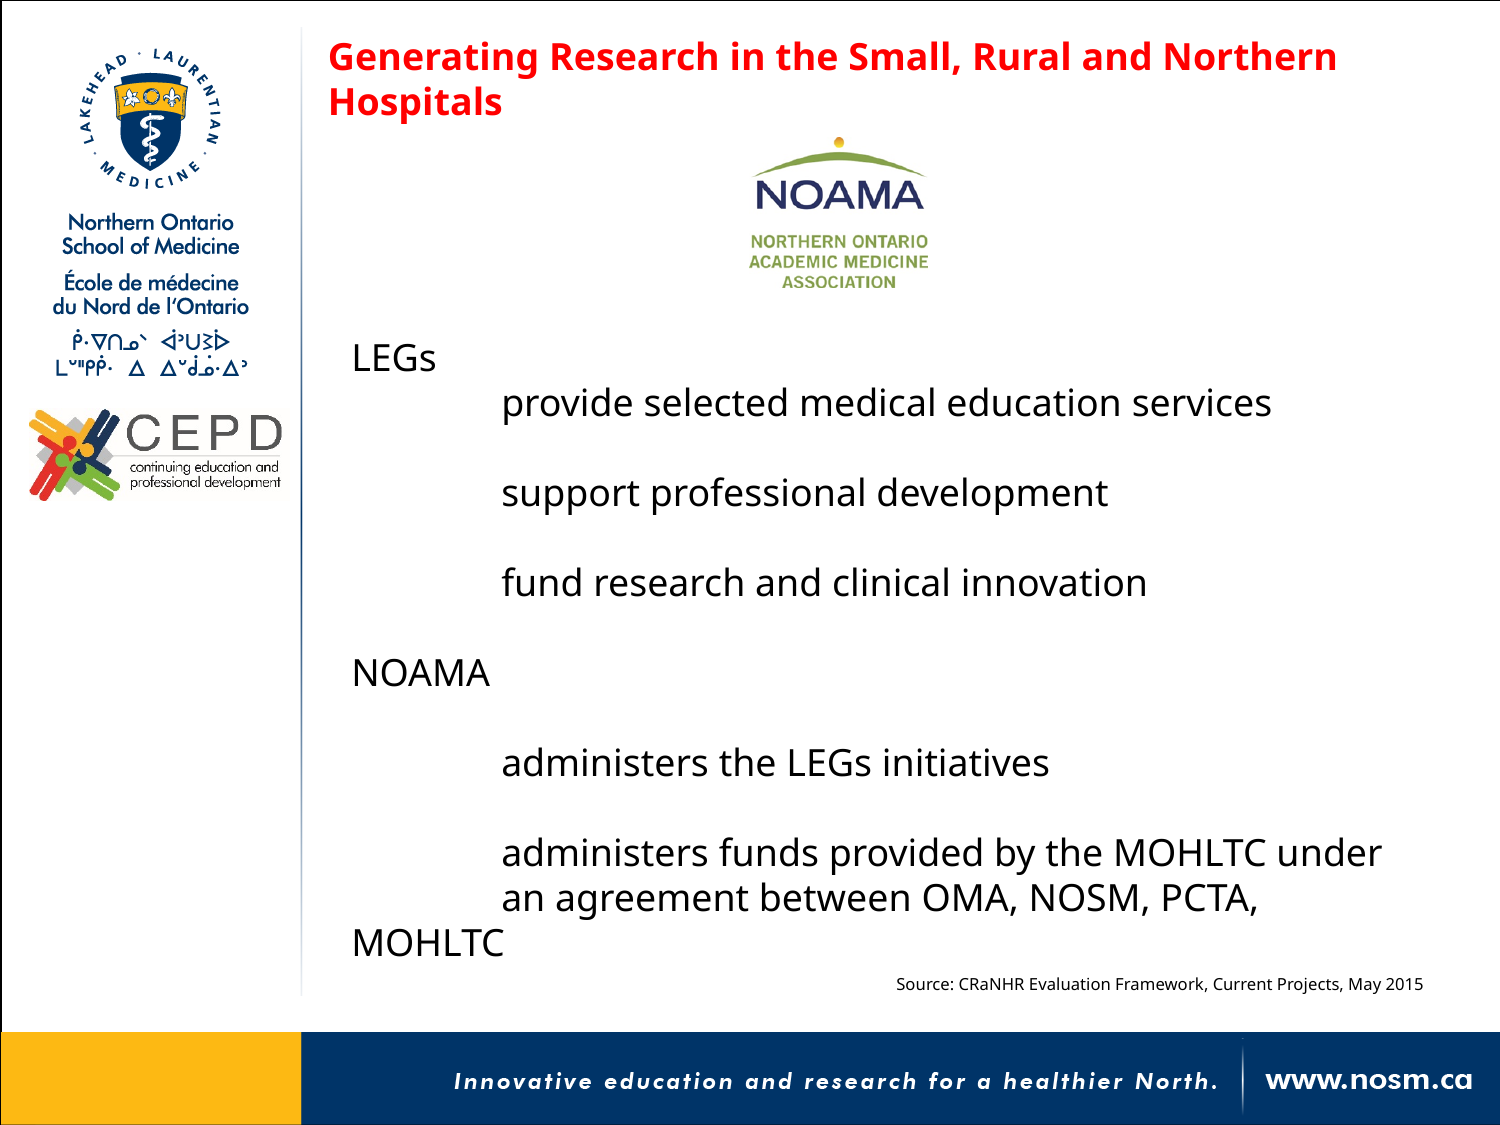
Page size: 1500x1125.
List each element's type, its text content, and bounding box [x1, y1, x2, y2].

text_box Source: CRaNHR Evaluation Framework, Current Projects, May 2015 [881, 966, 1440, 1001]
picture [0, 0, 1500, 1125]
text_box LEGs provide selected medical education services support professional development fund research and clinical innovation NOAMA administers the LEGs initiatives administers funds provided by the MOHLTC under an agreement between OMA, NOSM, PCTA, MOHLTC [336, 326, 1437, 971]
title Generating Research in the Small, Rural and Northern Hospitals [312, 30, 1500, 126]
